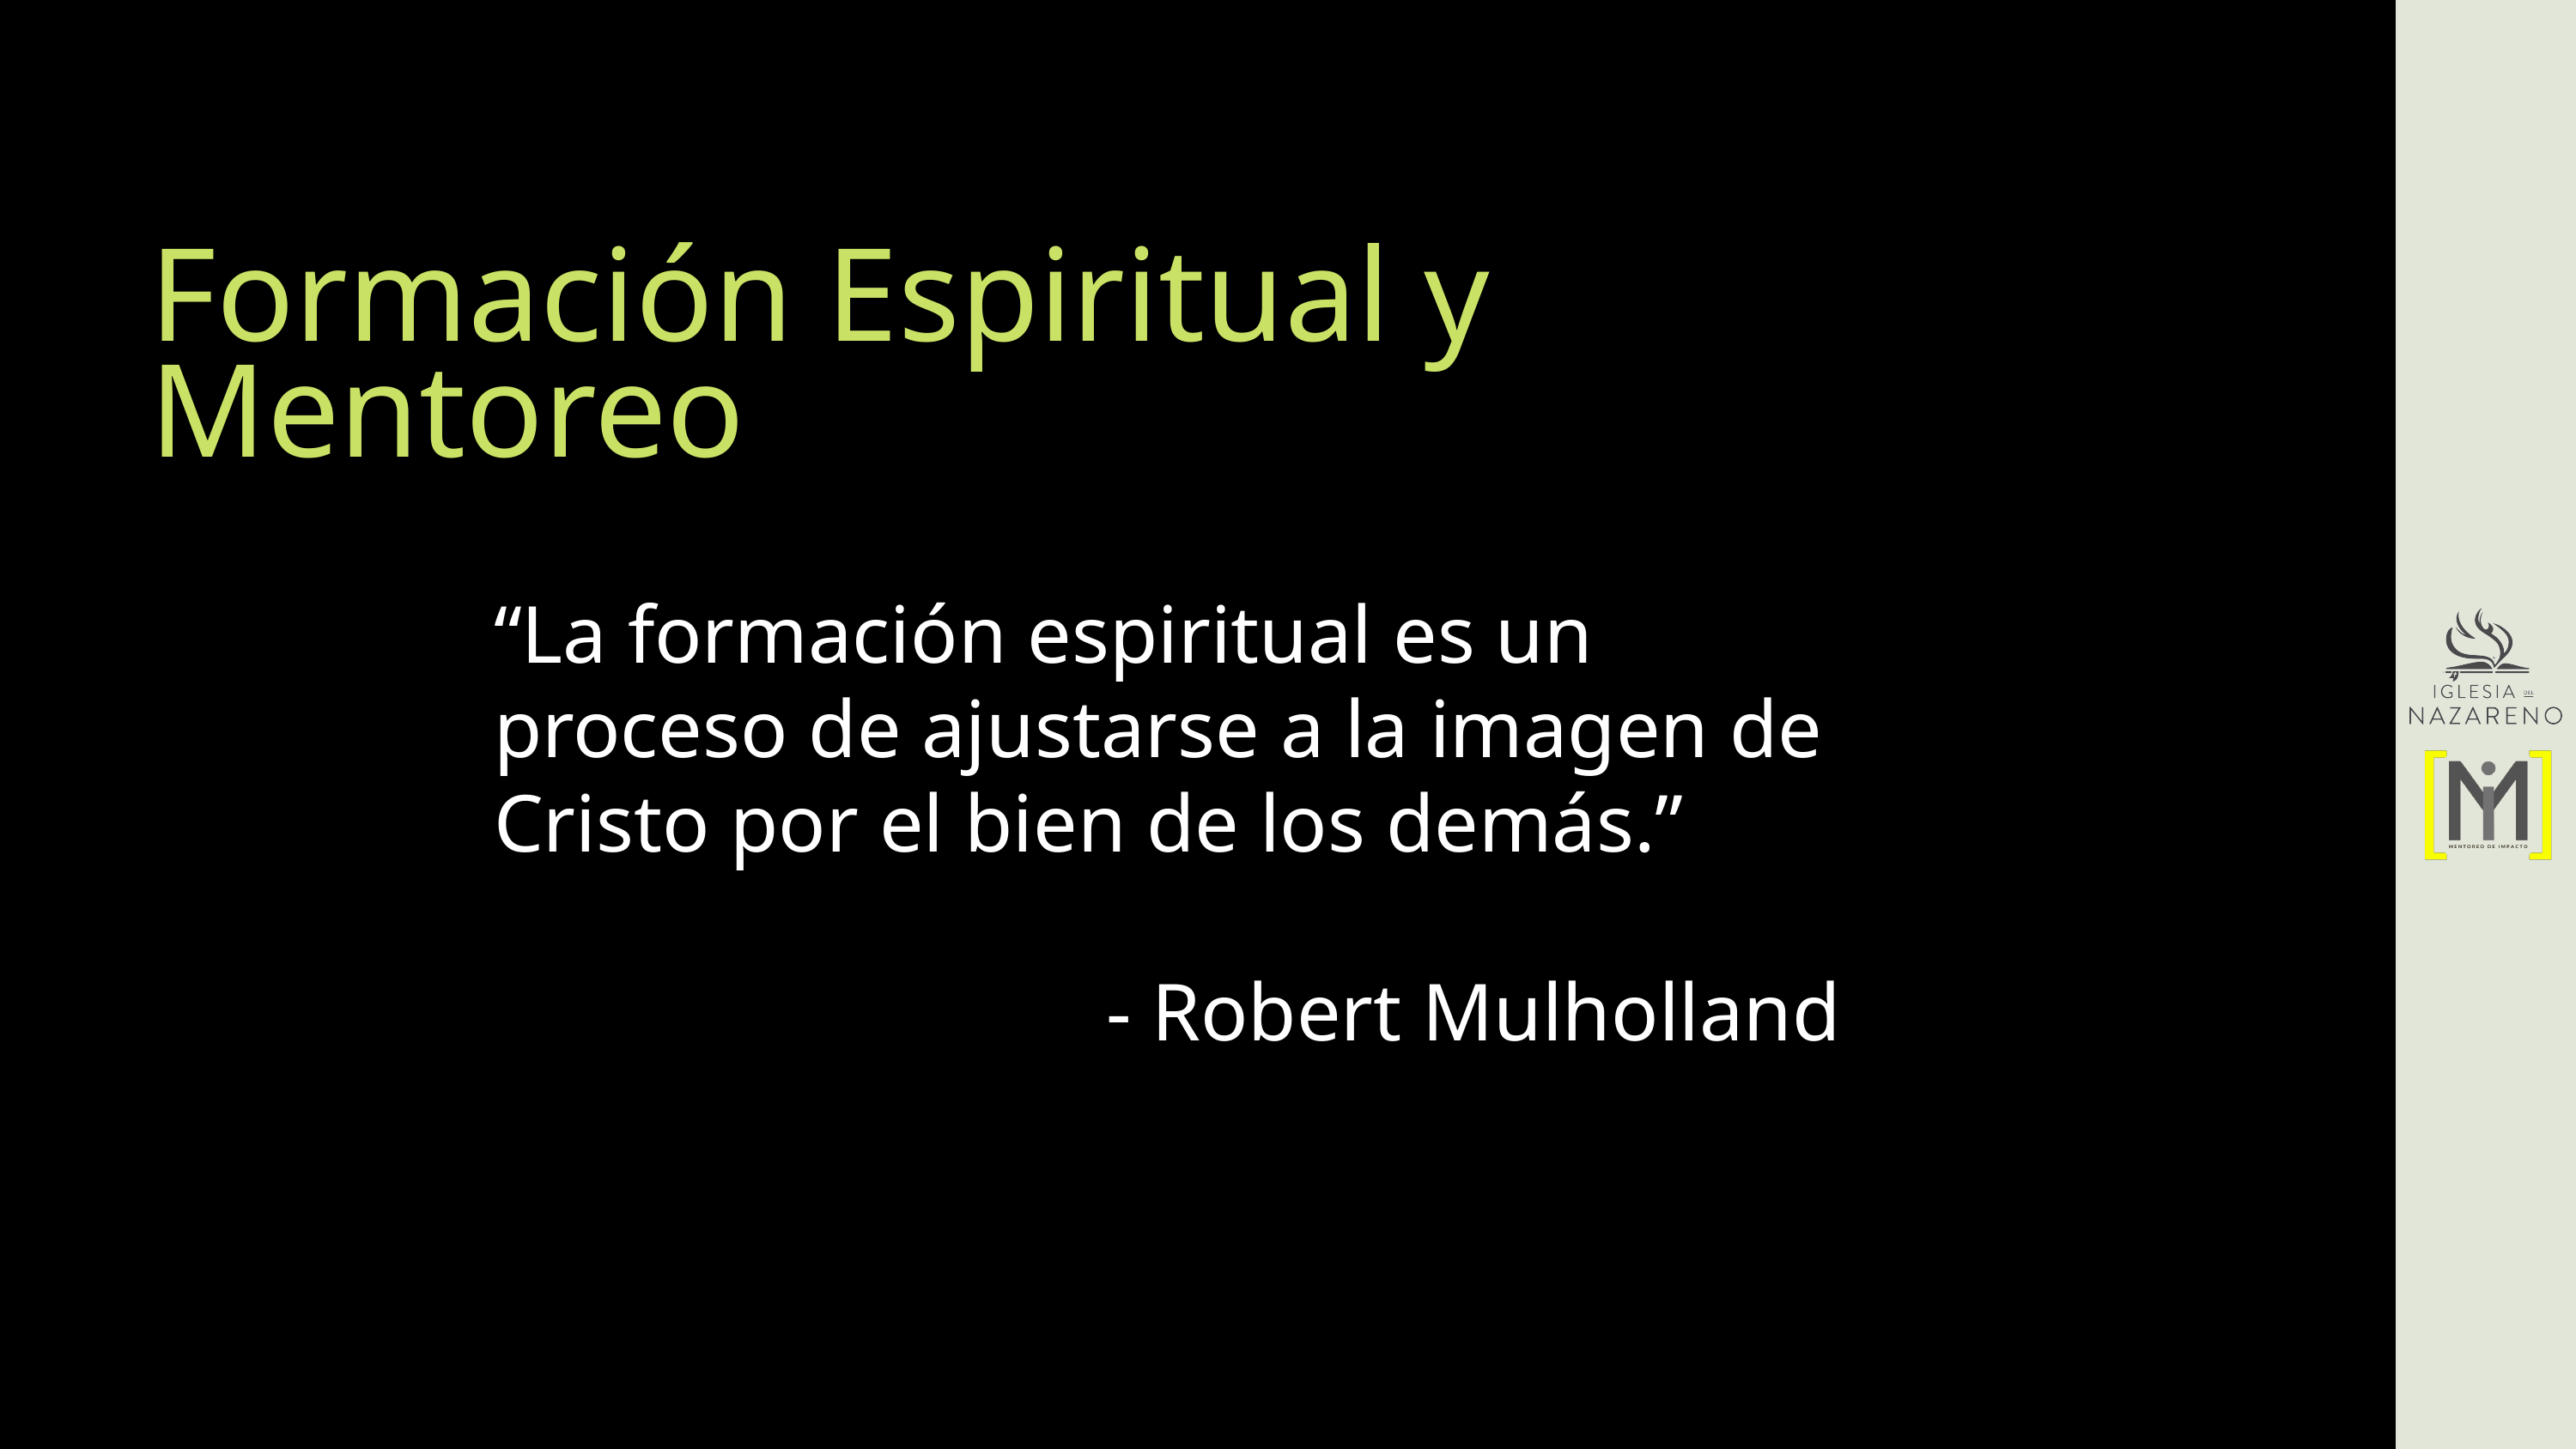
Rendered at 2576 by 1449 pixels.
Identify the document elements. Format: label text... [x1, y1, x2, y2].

text_box [2396, 0, 2576, 1449]
text_box “La formación espiritual es un proceso de ajustarse a la imagen de Cristo por el bien de los demás.” - Robert Mulholland [493, 585, 1862, 1152]
picture [2409, 608, 2565, 877]
text_box Formación Espiritual y Mentoreo [149, 252, 1777, 482]
